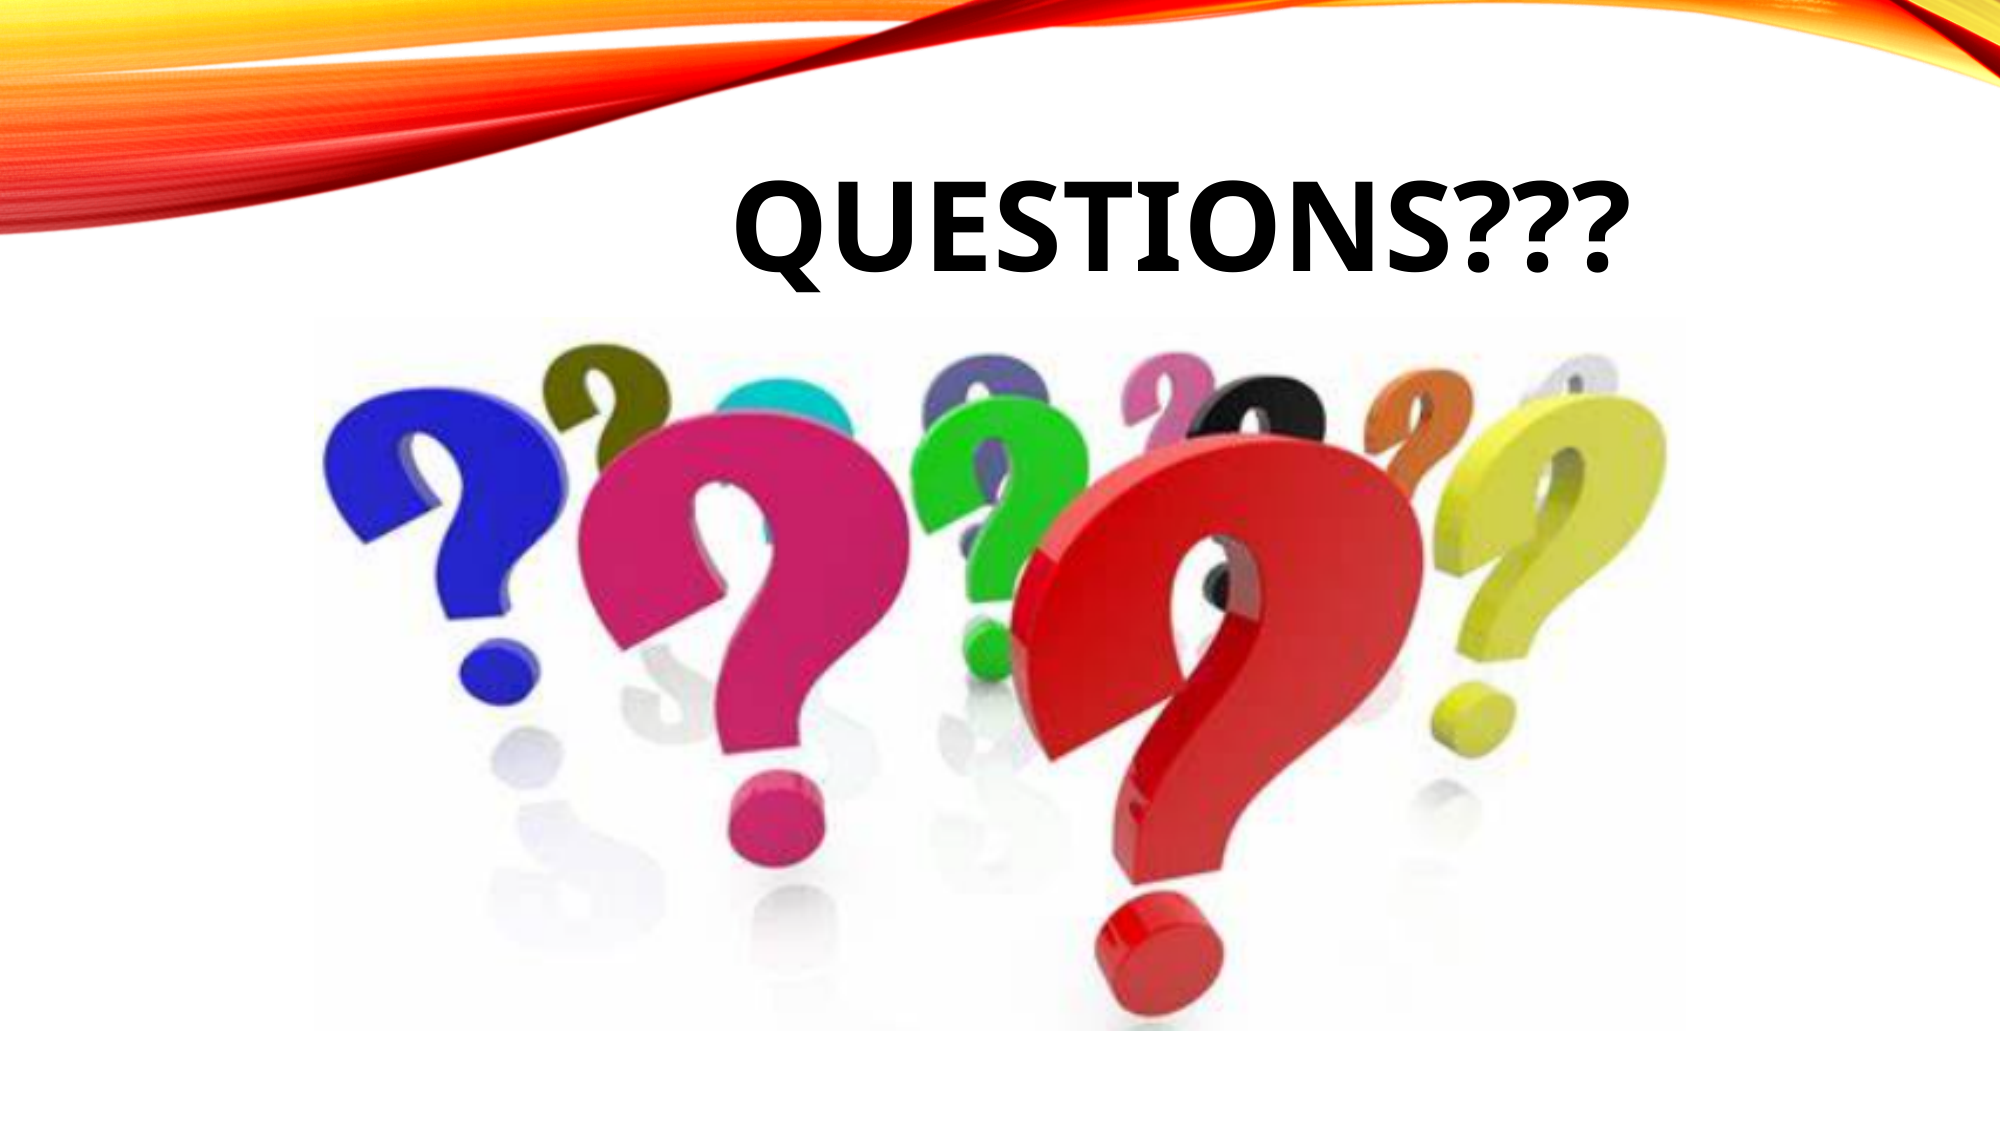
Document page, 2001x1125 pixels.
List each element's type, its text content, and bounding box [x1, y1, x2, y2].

picture [0, 0, 2000, 237]
picture [313, 317, 1687, 1031]
title Questions??? [474, 125, 1888, 338]
